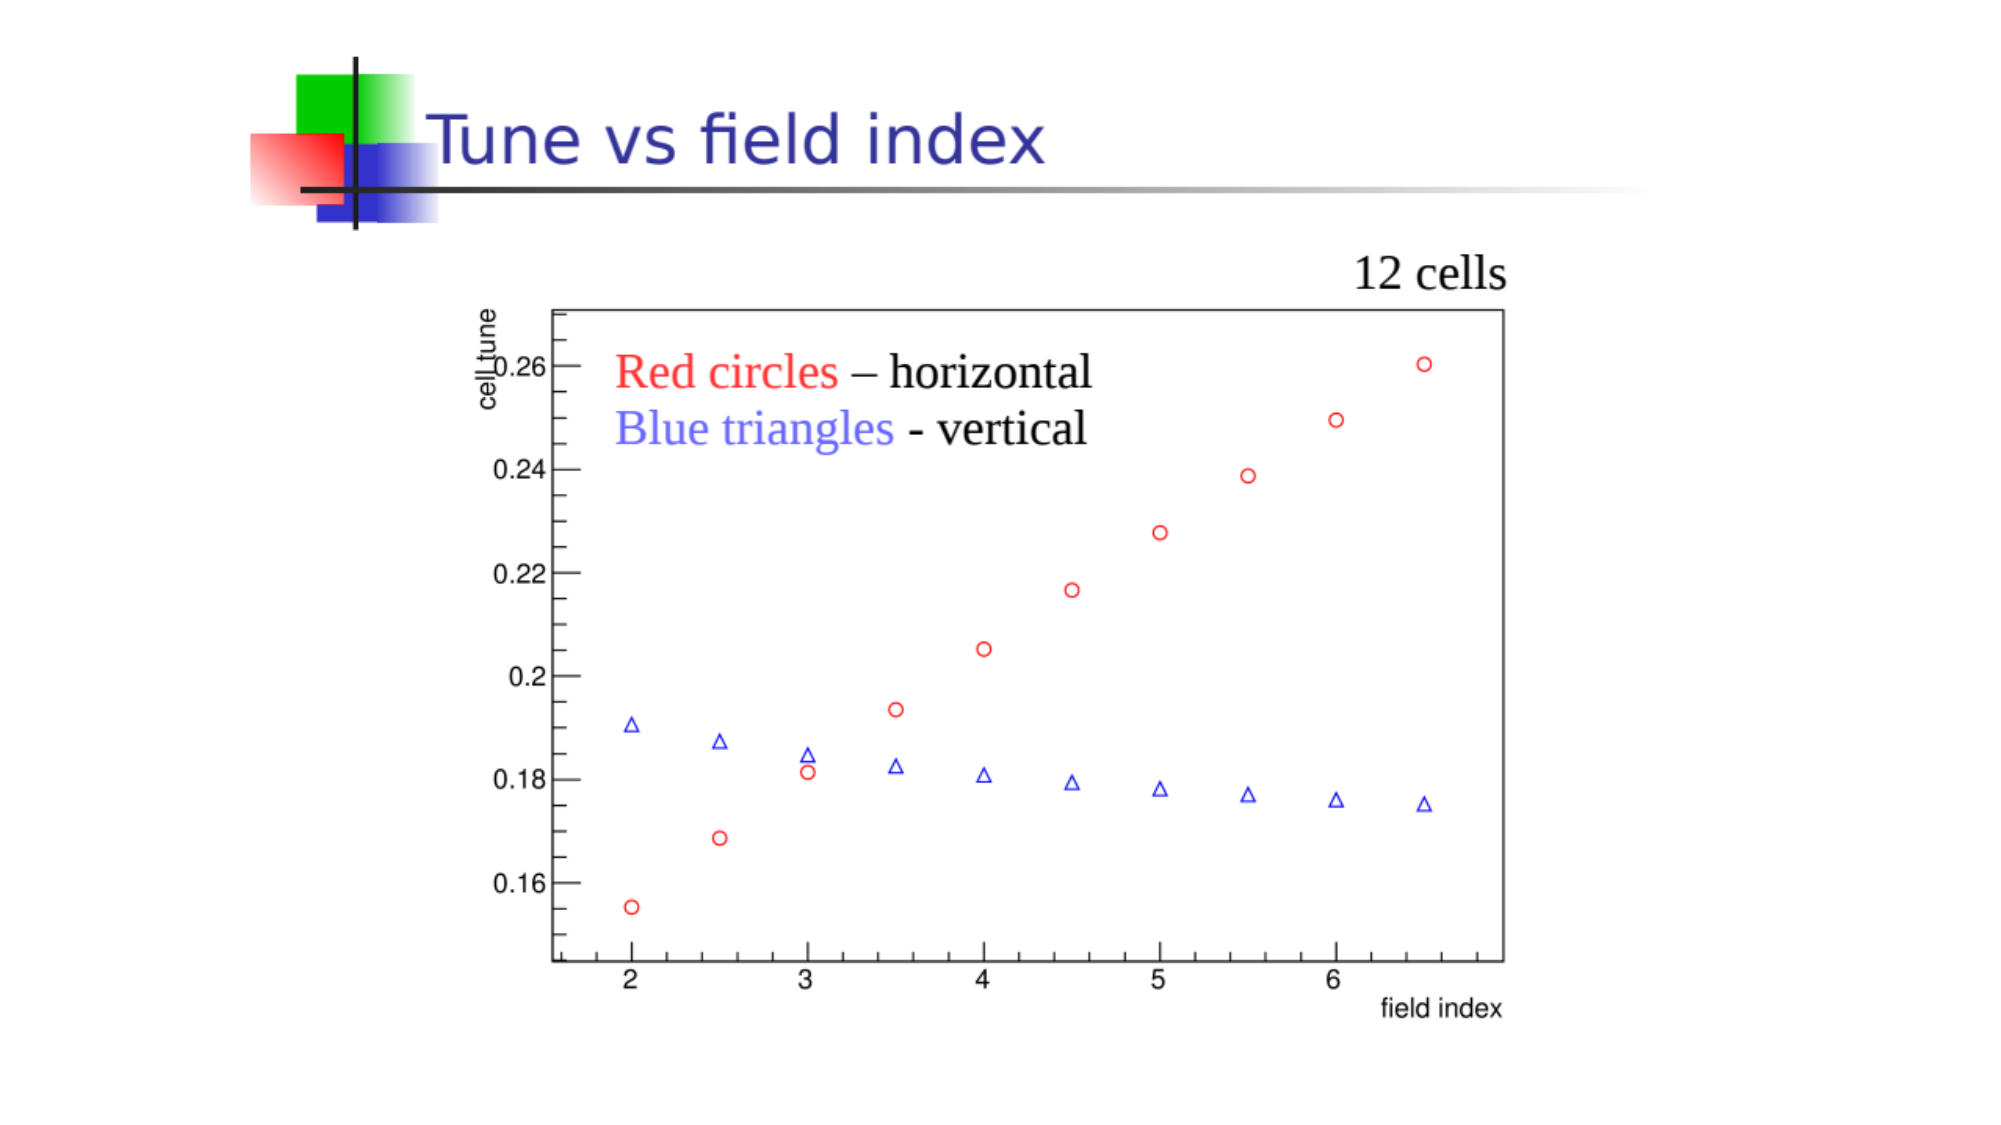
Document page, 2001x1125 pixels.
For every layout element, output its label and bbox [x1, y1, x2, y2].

picture [249, 0, 1750, 1125]
